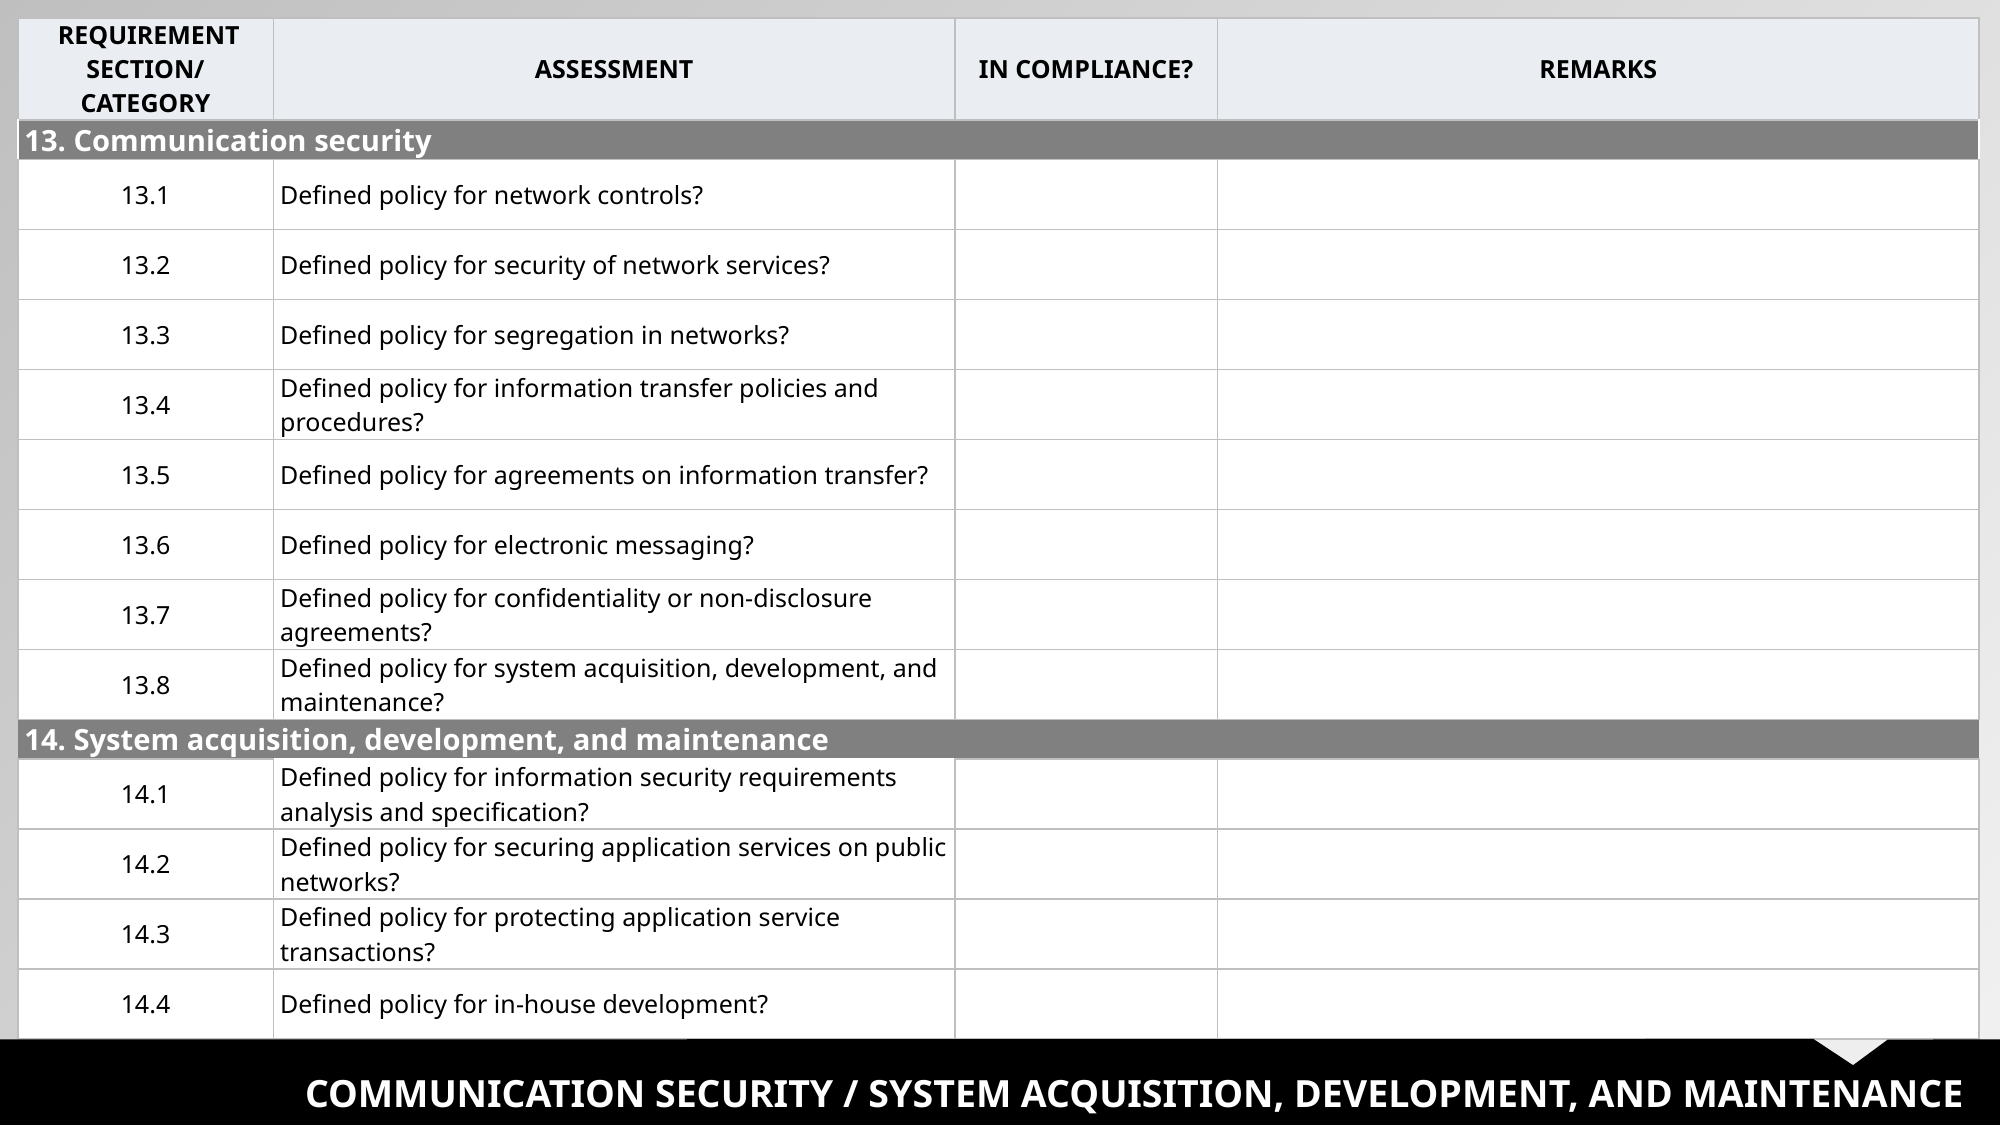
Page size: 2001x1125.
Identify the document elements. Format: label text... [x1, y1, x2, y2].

table_cell Defined policy for security of network services? [274, 230, 954, 299]
table_cell 13.7 [19, 580, 273, 649]
table_cell Defined policy for network controls? [274, 160, 954, 229]
table_cell [956, 760, 1217, 828]
table_cell [1218, 300, 1978, 369]
table_cell Defined policy for system acquisition, development, and maintenance? [274, 650, 954, 719]
table_cell [956, 160, 1217, 229]
table_cell 14. System acquisition, development, and maintenance [18, 720, 1979, 758]
table_cell Defined policy for protecting application service transactions? [274, 900, 954, 968]
table_header REQUIREMENT SECTION/ CATEGORY [19, 19, 273, 119]
table_cell [1218, 650, 1978, 719]
table_cell [956, 300, 1217, 369]
table_cell 13.5 [19, 440, 273, 509]
table_cell [1218, 160, 1978, 229]
table_cell 13.1 [19, 160, 273, 229]
table_cell [1218, 900, 1978, 968]
table_cell [1218, 370, 1978, 439]
table_header REMARKS [1218, 19, 1978, 119]
text_box [0, 1037, 2000, 1125]
table_cell [956, 650, 1217, 719]
table_cell [1218, 230, 1978, 299]
table_cell [956, 440, 1217, 509]
table_cell [1218, 580, 1978, 649]
table_cell [956, 900, 1217, 968]
table_cell Defined policy for segregation in networks? [274, 300, 954, 369]
table_cell 14.1 [19, 760, 273, 828]
table_cell 13.6 [19, 510, 273, 579]
table_cell [1218, 760, 1978, 828]
table_cell Defined policy for confidentiality or non-disclosure agreements? [274, 580, 954, 649]
table_cell 14.3 [19, 900, 273, 968]
table_cell Defined policy for agreements on information transfer? [274, 440, 954, 509]
table_cell [956, 370, 1217, 439]
table_cell 13.8 [19, 650, 273, 719]
table_cell 14.4 [19, 970, 273, 1038]
table_cell [1218, 440, 1978, 509]
table_cell [956, 580, 1217, 649]
table_cell Defined policy for electronic messaging? [274, 510, 954, 579]
text_box COMMUNICATION SECURITY / SYSTEM ACQUISITION, DEVELOPMENT, AND MAINTENANCE [68, 1062, 1980, 1123]
table_cell 13.4 [19, 370, 273, 439]
table_cell Defined policy for securing application services on public networks? [274, 830, 954, 898]
table_cell 13. Communication security [19, 121, 1978, 159]
table_header ASSESSMENT [274, 19, 954, 119]
table_cell [956, 510, 1217, 579]
table_cell [1218, 970, 1978, 1038]
table_cell Defined policy for in-house development? [274, 970, 954, 1038]
table_cell 14.2 [19, 830, 273, 898]
table_header IN COMPLIANCE? [956, 19, 1217, 119]
table_cell 13.3 [19, 300, 273, 369]
table_cell [1218, 510, 1978, 579]
table_cell Defined policy for information transfer policies and procedures? [274, 370, 954, 439]
table_cell [956, 830, 1217, 898]
table_cell [1218, 830, 1978, 898]
table_cell Defined policy for information security requirements analysis and specification? [274, 760, 954, 828]
table_cell 13.2 [19, 230, 273, 299]
table_cell [956, 970, 1217, 1038]
table_cell [956, 230, 1217, 299]
